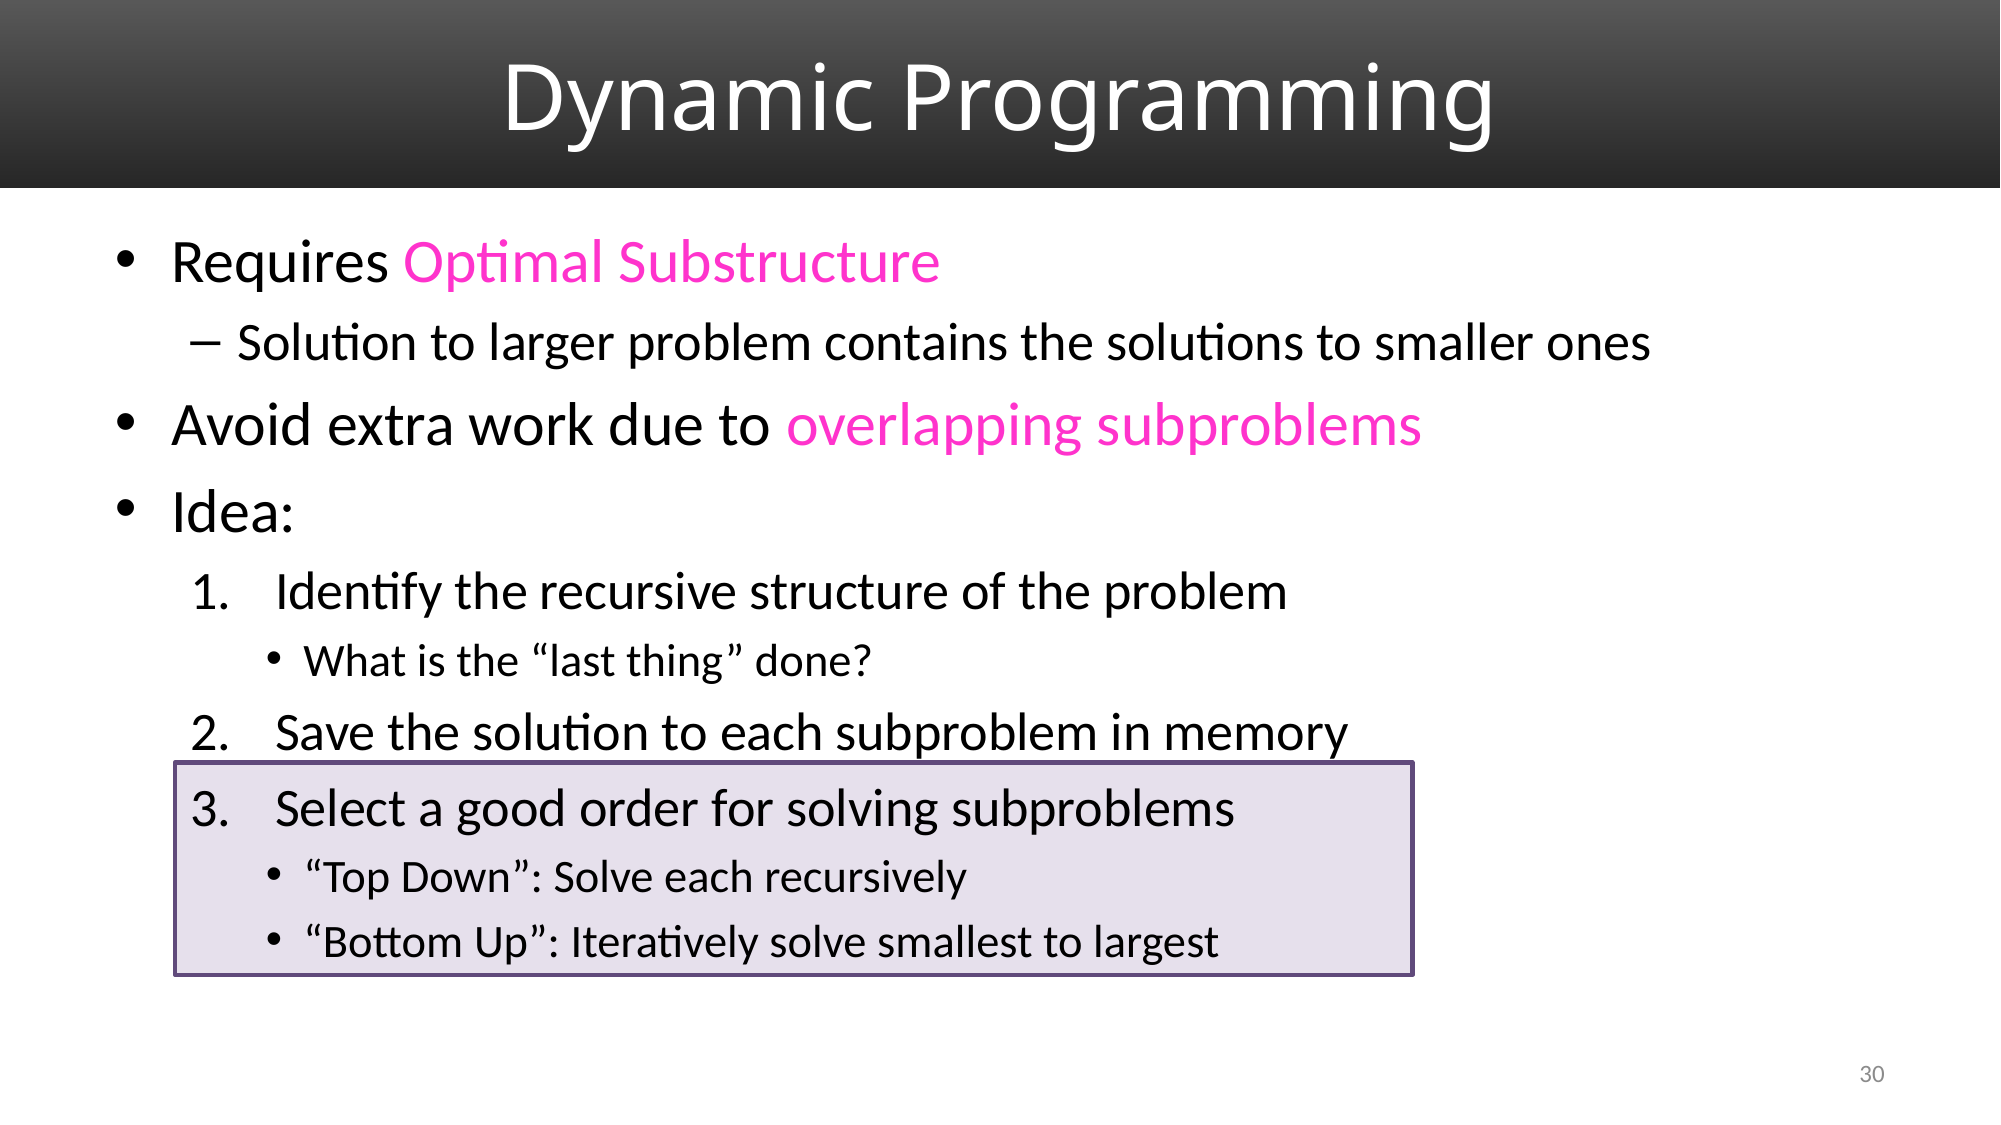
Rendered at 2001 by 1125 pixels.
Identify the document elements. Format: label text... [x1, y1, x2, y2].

list Requires Optimal Substructure Solution to larger problem contains the solutions to smaller ones Avoid extra work due to overlapping subproblems Idea: Identify the recursive structure of the problem What is the “last thing” done? Save the solution to each subproblem in memory Select a good order for solving subproblems “Top Down”: Solve each recursively “Bottom Up”: Iteratively solve smallest to largest [99, 212, 1900, 975]
slide_number 30 [1433, 1042, 1900, 1103]
title Dynamic Programming [99, 24, 1900, 163]
